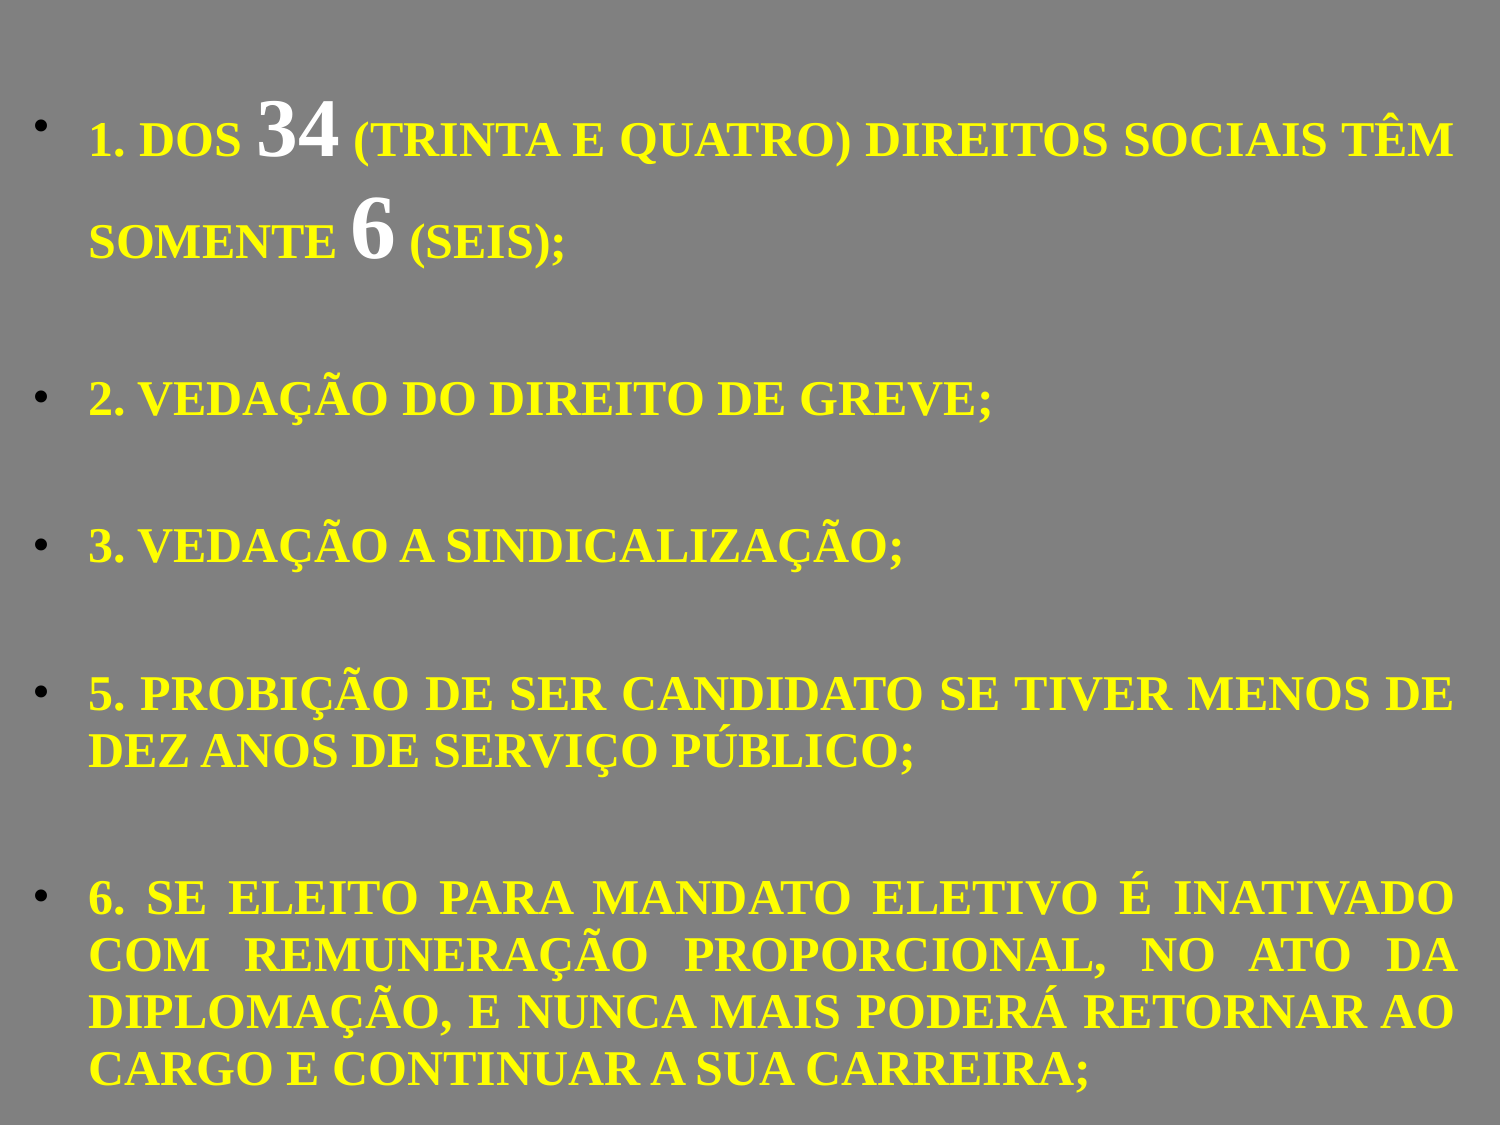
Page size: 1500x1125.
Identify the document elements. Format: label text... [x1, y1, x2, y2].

list 1. DOS 34 (TRINTA E QUATRO) DIREITOS SOCIAIS TÊM SOMENTE 6 (SEIS); 2. VEDAÇÃO DO DIREITO DE GREVE; 3. VEDAÇÃO A SINDICALIZAÇÃO; 5. PROBIÇÃO DE SER CANDIDATO SE TIVER MENOS DE DEZ ANOS DE SERVIÇO PÚBLICO; 6. SE ELEITO PARA MANDATO ELETIVO É INATIVADO COM REMUNERAÇÃO PROPORCIONAL, NO ATO DA DIPLOMAÇÃO, E NUNCA MAIS PODERÁ RETORNAR AO CARGO E CONTINUAR A SUA CARREIRA; [17, 30, 1471, 1095]
